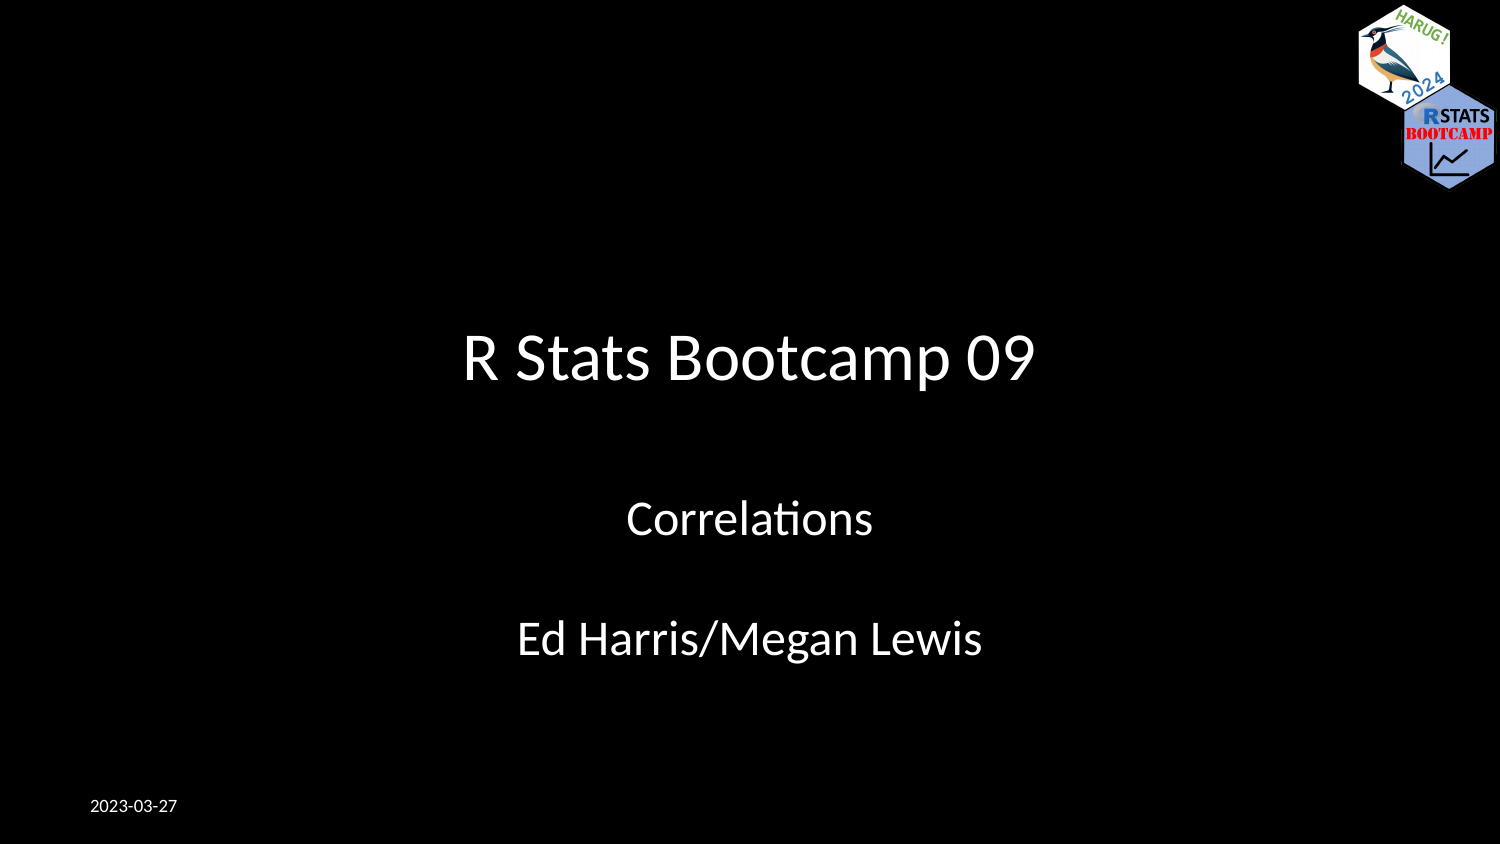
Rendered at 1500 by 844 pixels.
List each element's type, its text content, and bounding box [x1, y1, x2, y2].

picture [1355, 1, 1500, 193]
subtitle Correlations Ed Harris/Megan Lewis [225, 478, 1275, 694]
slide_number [75, 782, 425, 827]
title R Stats Bootcamp 09 [112, 262, 1388, 443]
